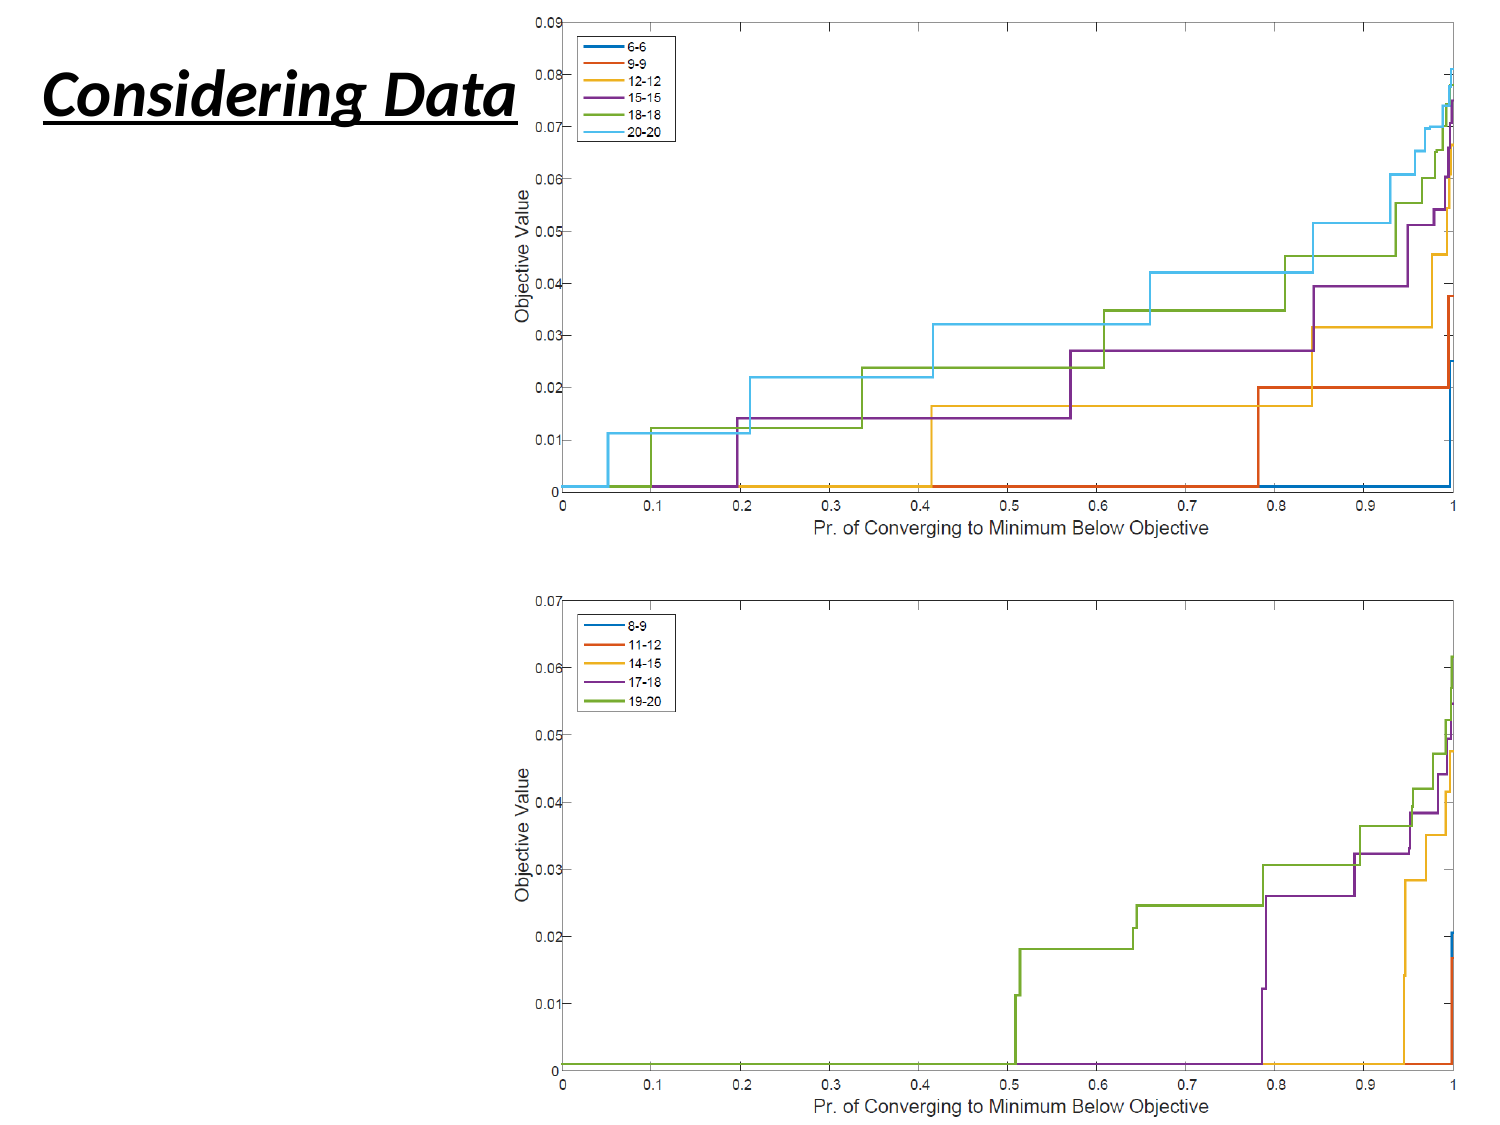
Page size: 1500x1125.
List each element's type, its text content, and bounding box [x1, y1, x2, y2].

picture [489, 0, 1473, 1125]
text_box Considering Data [27, 42, 489, 138]
